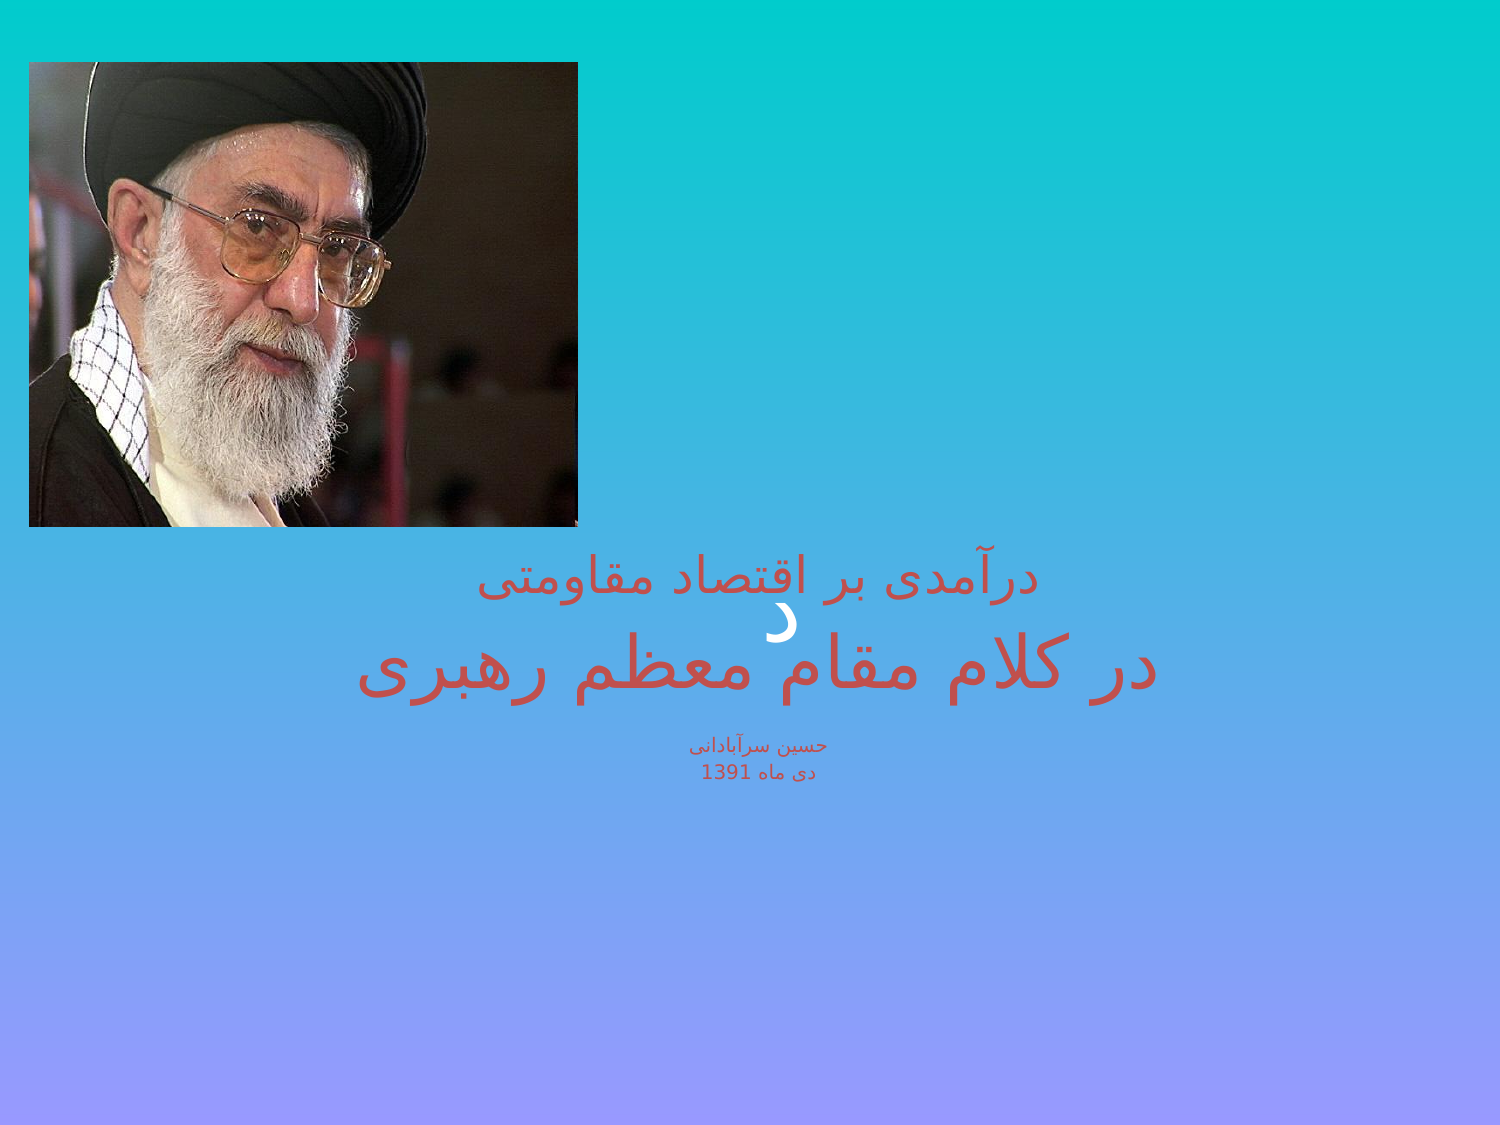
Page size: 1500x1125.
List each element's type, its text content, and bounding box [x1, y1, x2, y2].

title د [147, 468, 1417, 752]
subtitle درآمدی بر اقتصاد مقاومتی در کلام مقام معظم رهبری حسین سرآبادانی دی ماه 1391 [242, 538, 1275, 811]
picture [29, 62, 579, 528]
